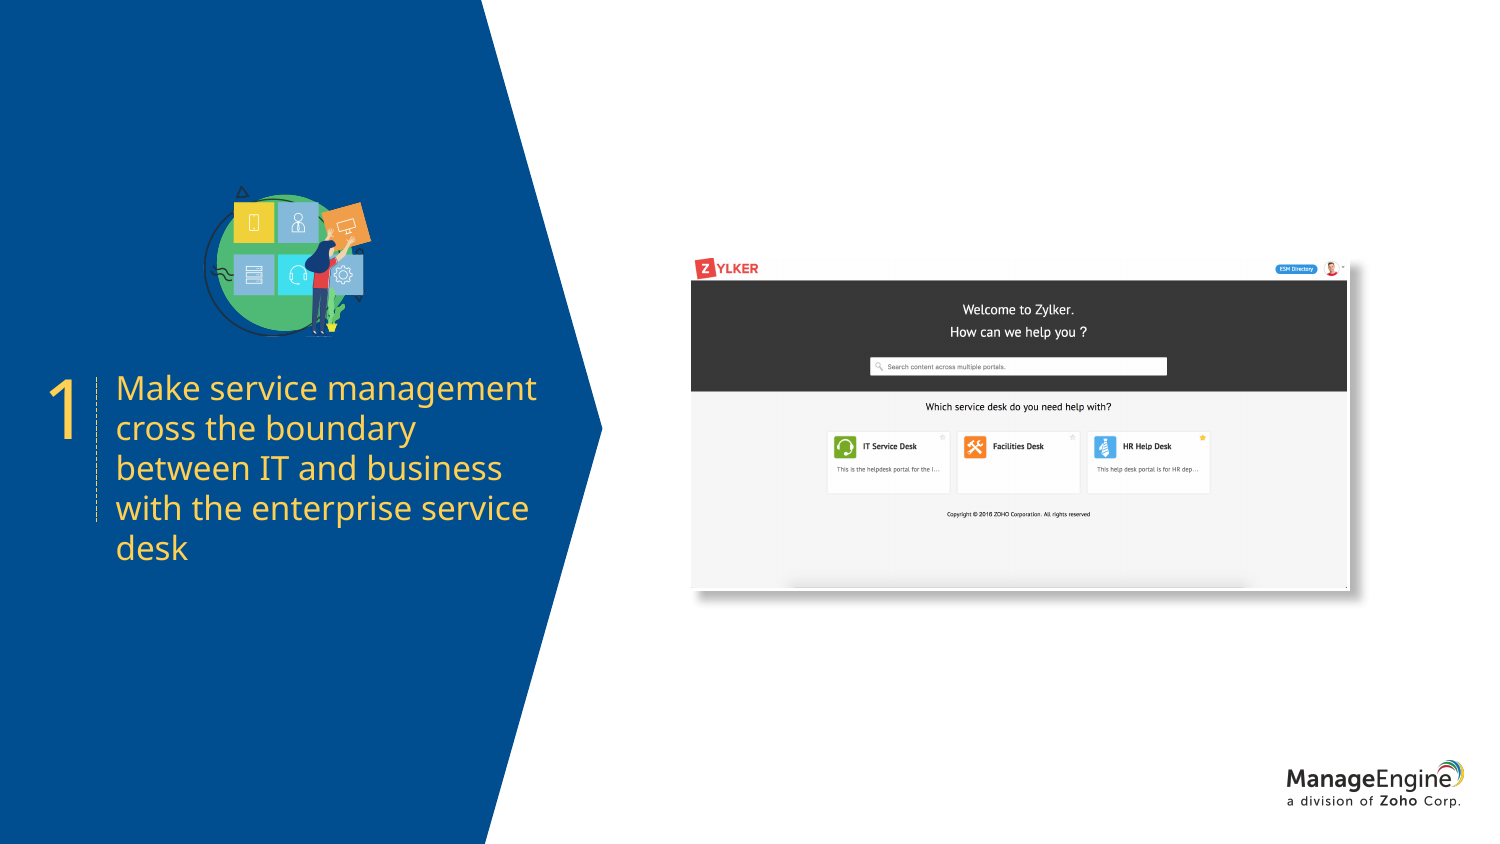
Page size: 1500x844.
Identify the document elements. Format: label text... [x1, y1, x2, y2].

picture [1287, 760, 1464, 808]
text_box [0, 0, 604, 844]
picture [690, 257, 1348, 588]
picture [198, 183, 374, 341]
text_box Make service management cross the boundary between IT and business with the enterprise service desk [99, 359, 563, 575]
text_box 1 [26, 348, 107, 464]
